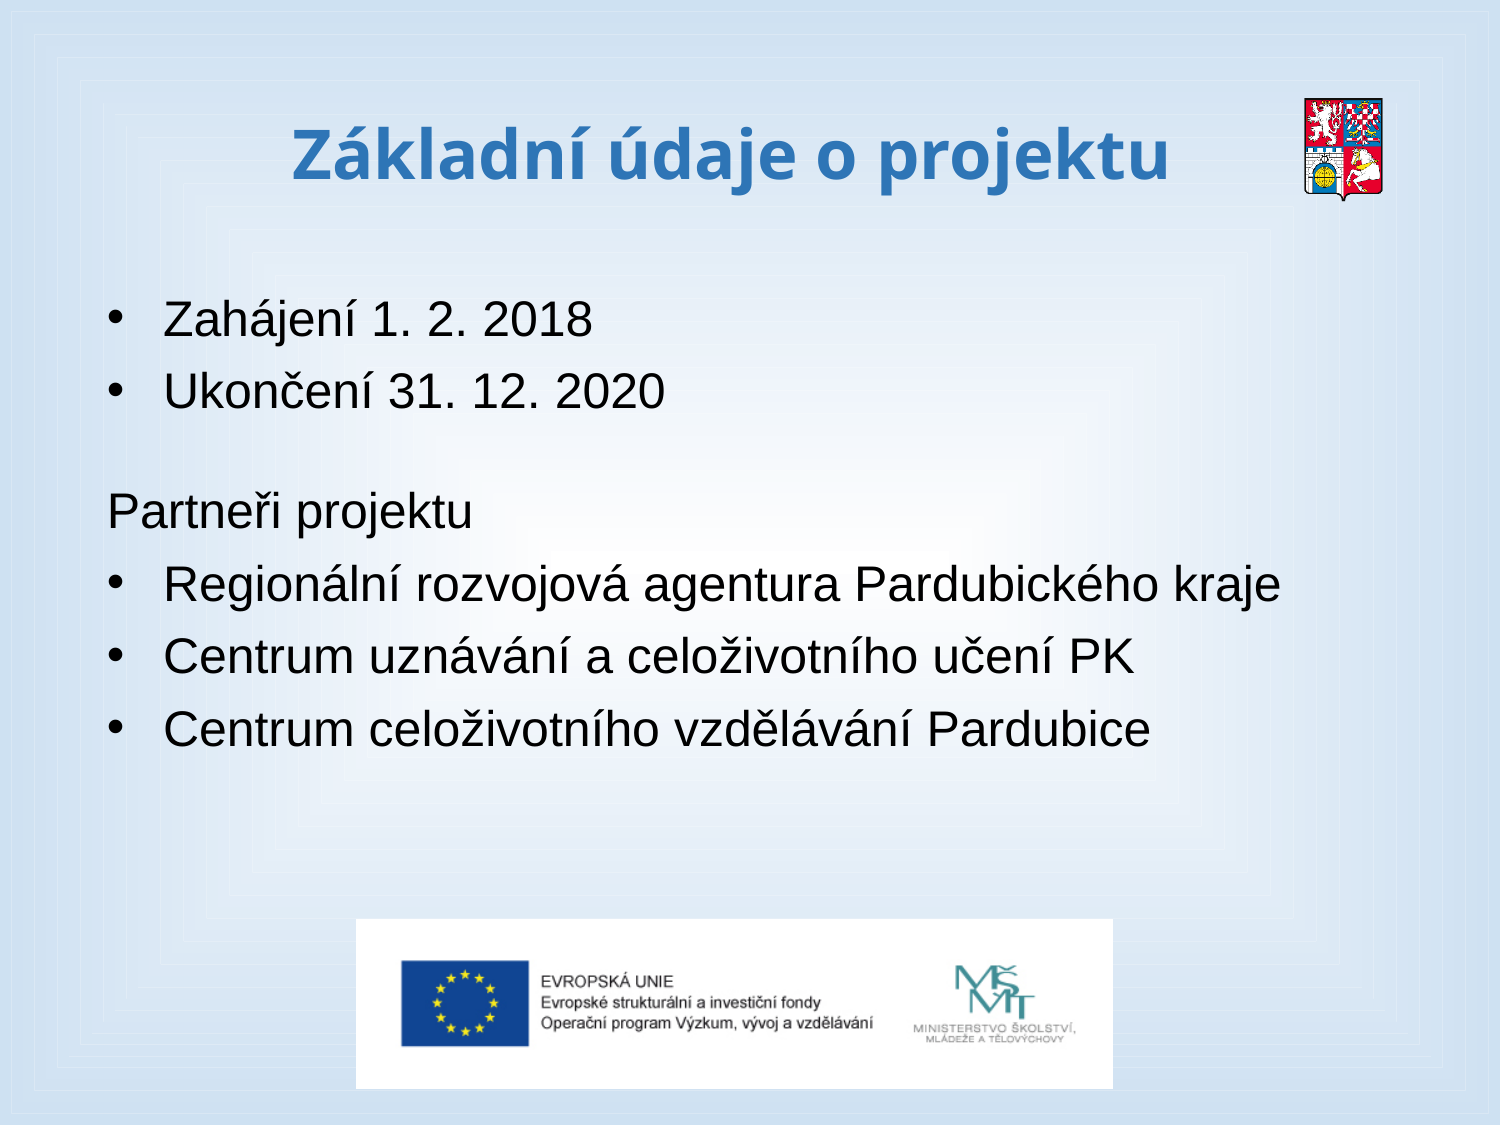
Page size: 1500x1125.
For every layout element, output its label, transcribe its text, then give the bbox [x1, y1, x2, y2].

picture [1269, 98, 1418, 207]
picture [356, 919, 1113, 1089]
text_box Zahájení 1. 2. 2018 Ukončení 31. 12. 2020 Partneři projektu Regionální rozvojová agentura Pardubického kraje Centrum uznávání a celoživotního učení PK Centrum celoživotního vzdělávání Pardubice [92, 206, 1378, 764]
title Základní údaje o projektu [85, 112, 1269, 137]
